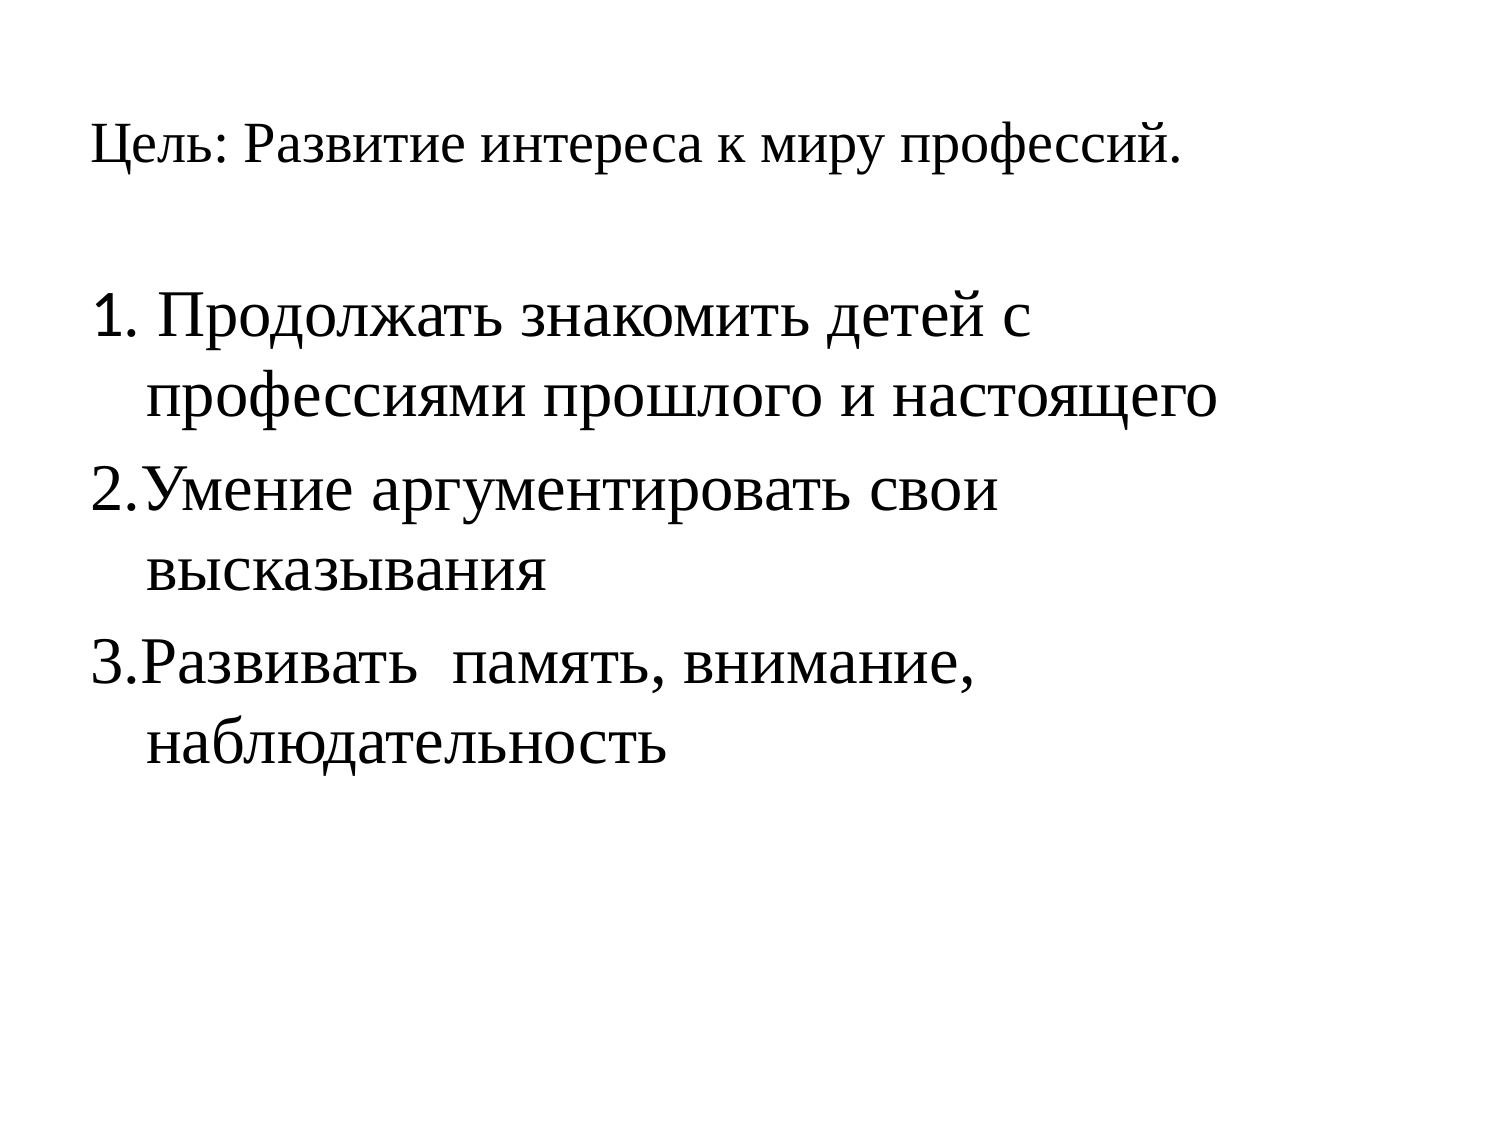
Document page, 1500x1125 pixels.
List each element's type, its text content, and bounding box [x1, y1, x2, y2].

title Цель: Развитие интереса к миру профессий. [75, 45, 1425, 233]
list 1. Продолжать знакомить детей с профессиями прошлого и настоящего 2.Умение аргументировать свои высказывания 3.Развивать память, внимание, наблюдательность [75, 262, 1425, 1005]
